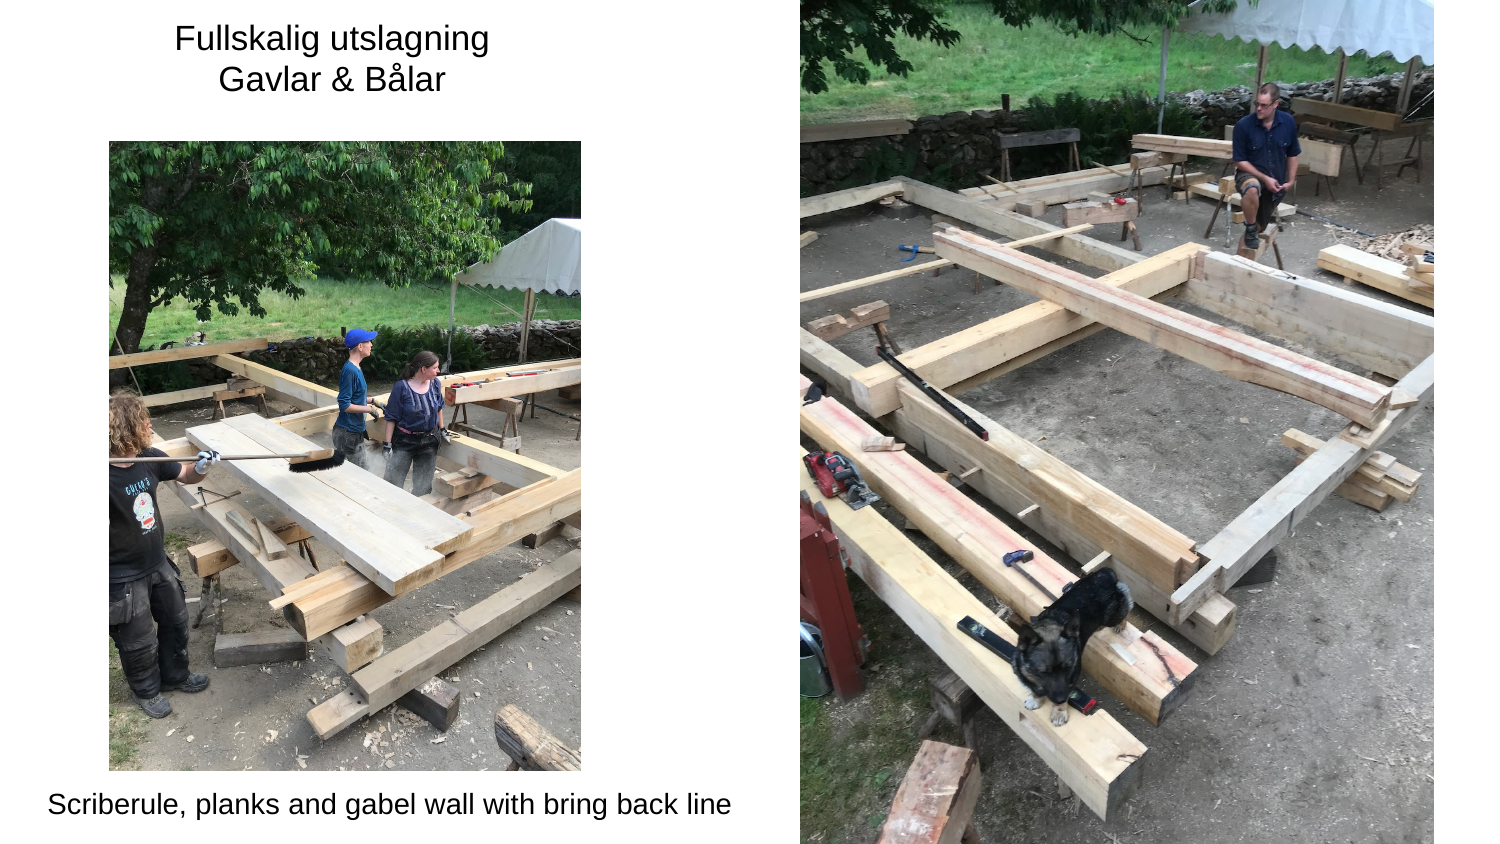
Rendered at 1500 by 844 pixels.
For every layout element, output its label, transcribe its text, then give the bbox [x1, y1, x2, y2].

text_box Scriberule, planks and gabel wall with bring back line [32, 770, 769, 836]
picture [109, 141, 581, 771]
picture [800, 0, 1434, 844]
title Fullskalig utslagning Gavlar & Bålar [0, 0, 769, 115]
